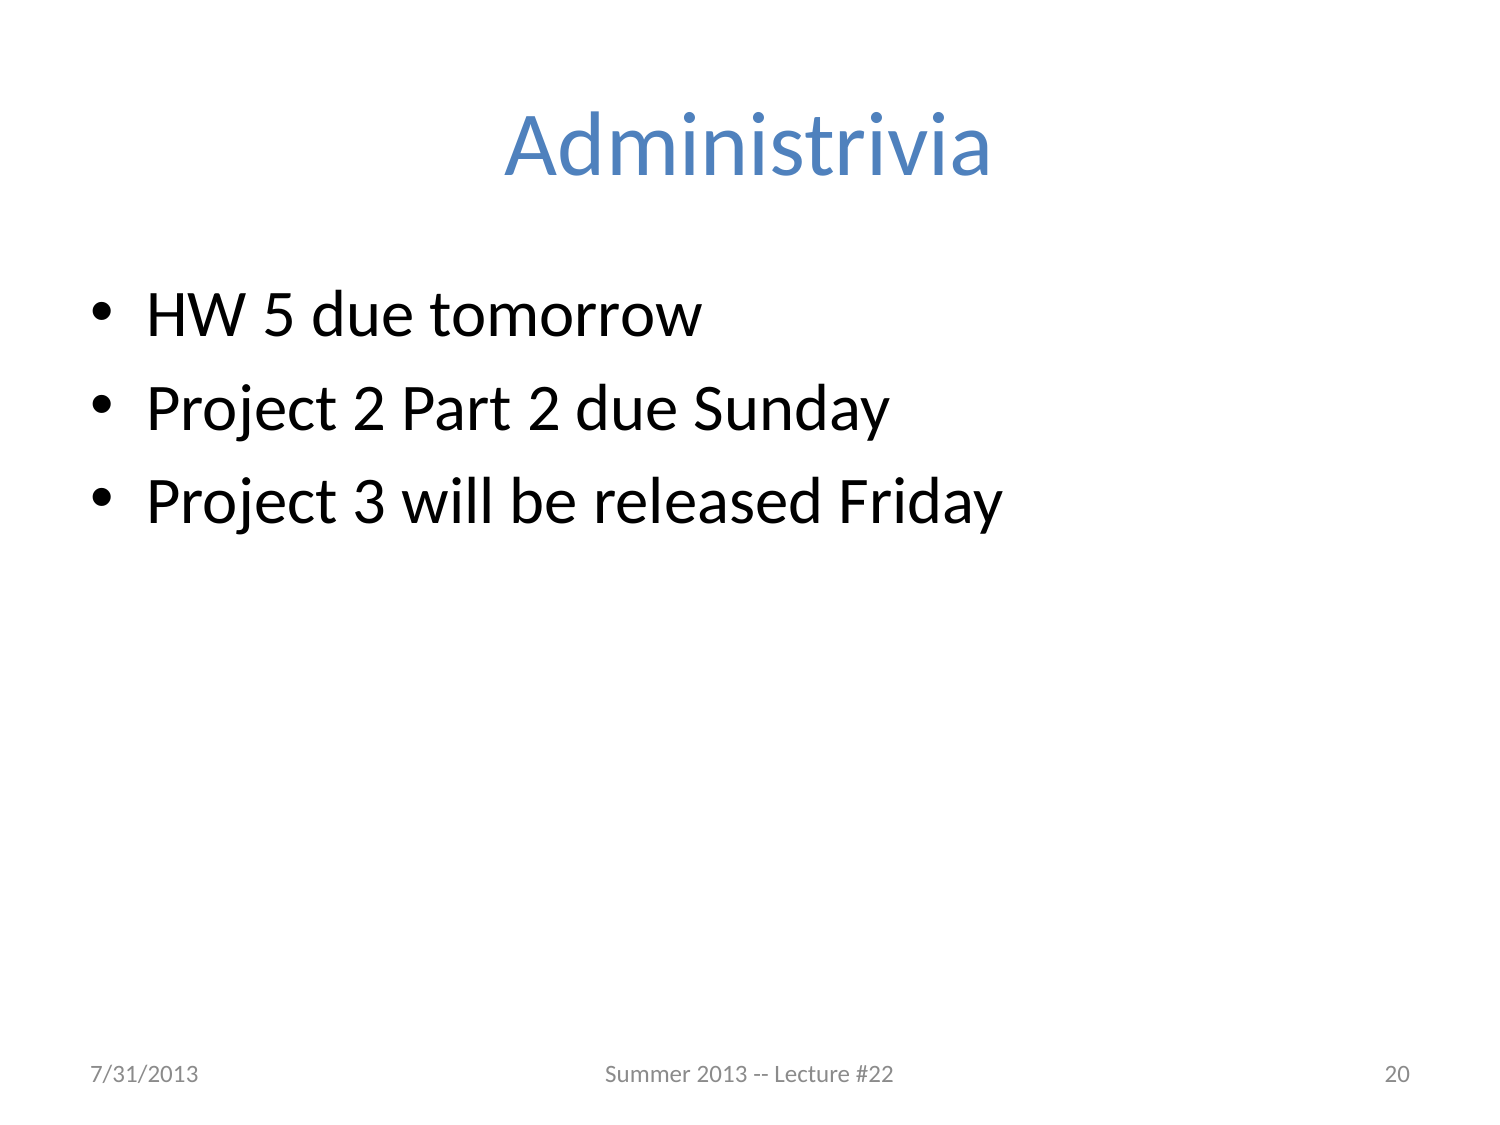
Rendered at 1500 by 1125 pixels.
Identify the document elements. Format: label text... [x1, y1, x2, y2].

footer Summer 2013 -- Lecture #22 [512, 1042, 988, 1103]
title Administrivia [75, 45, 1425, 233]
list HW 5 due tomorrow Project 2 Part 2 due Sunday Project 3 will be released Friday [75, 262, 1425, 1073]
slide_number 20 [1074, 1042, 1425, 1103]
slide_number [75, 1042, 425, 1103]
